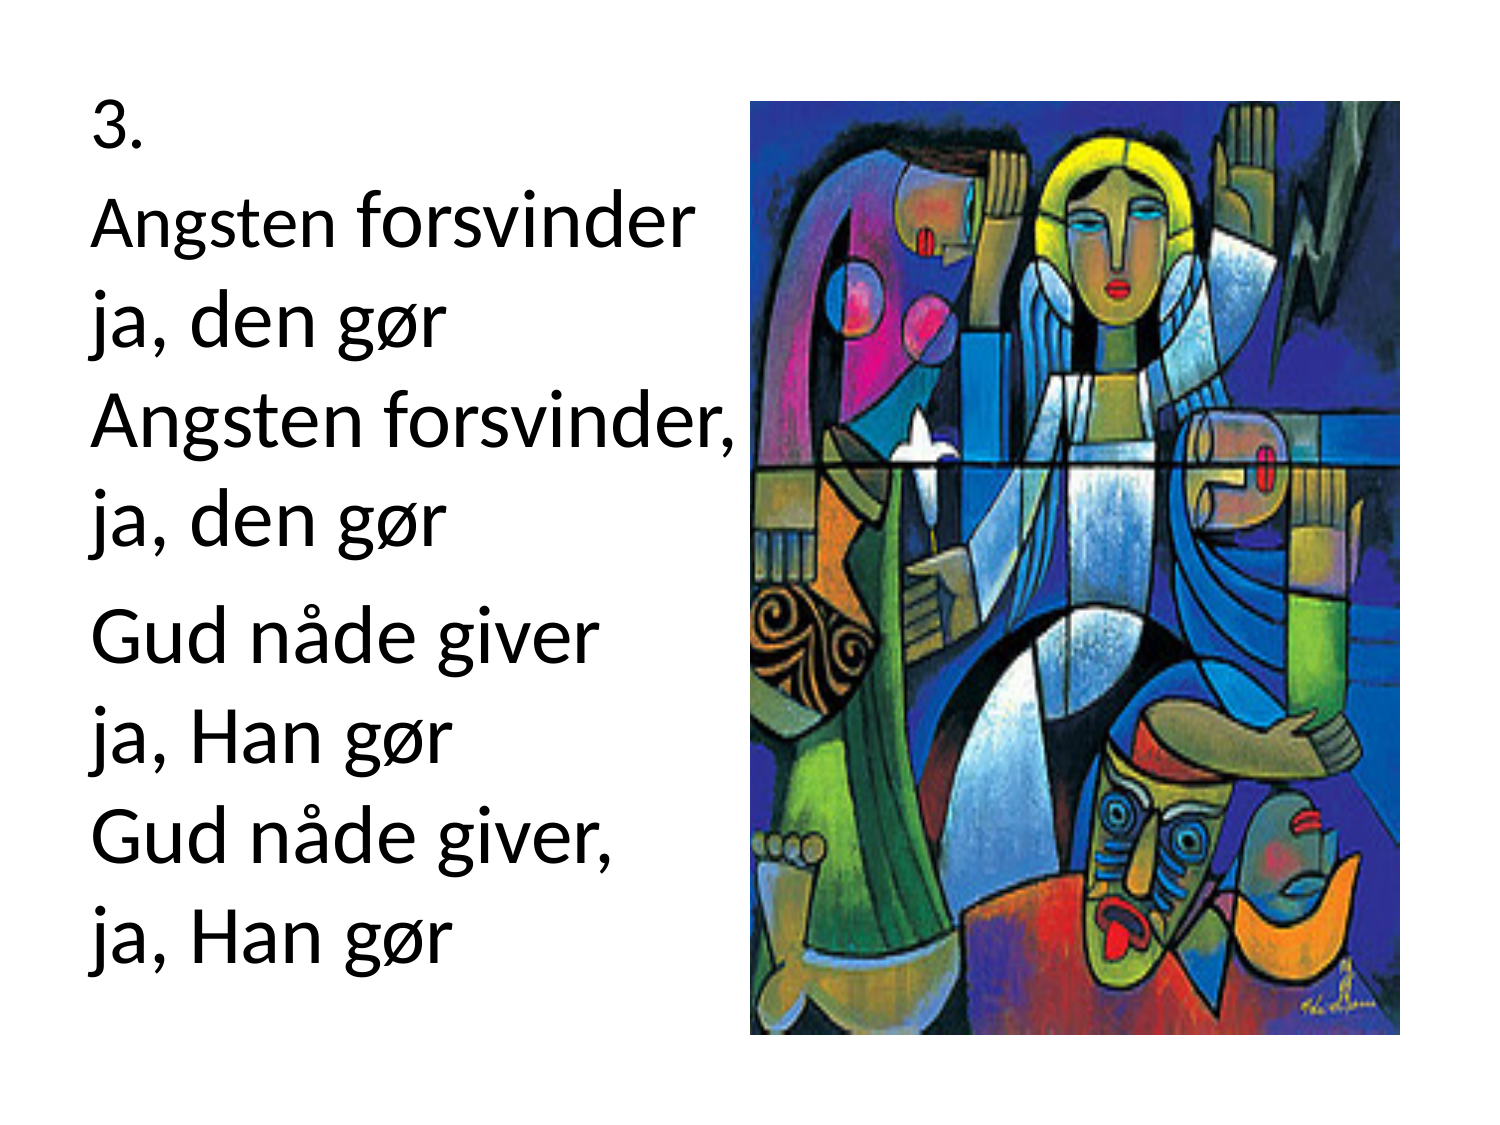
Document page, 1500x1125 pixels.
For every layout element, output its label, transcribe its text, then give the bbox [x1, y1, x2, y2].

picture [749, 101, 1400, 1036]
list 3. Angsten forsvinder ja, den gør Angsten forsvinder, ja, den gør Gud nåde giver ja, Han gør Gud nåde giver, ja, Han gør [75, 66, 786, 1071]
